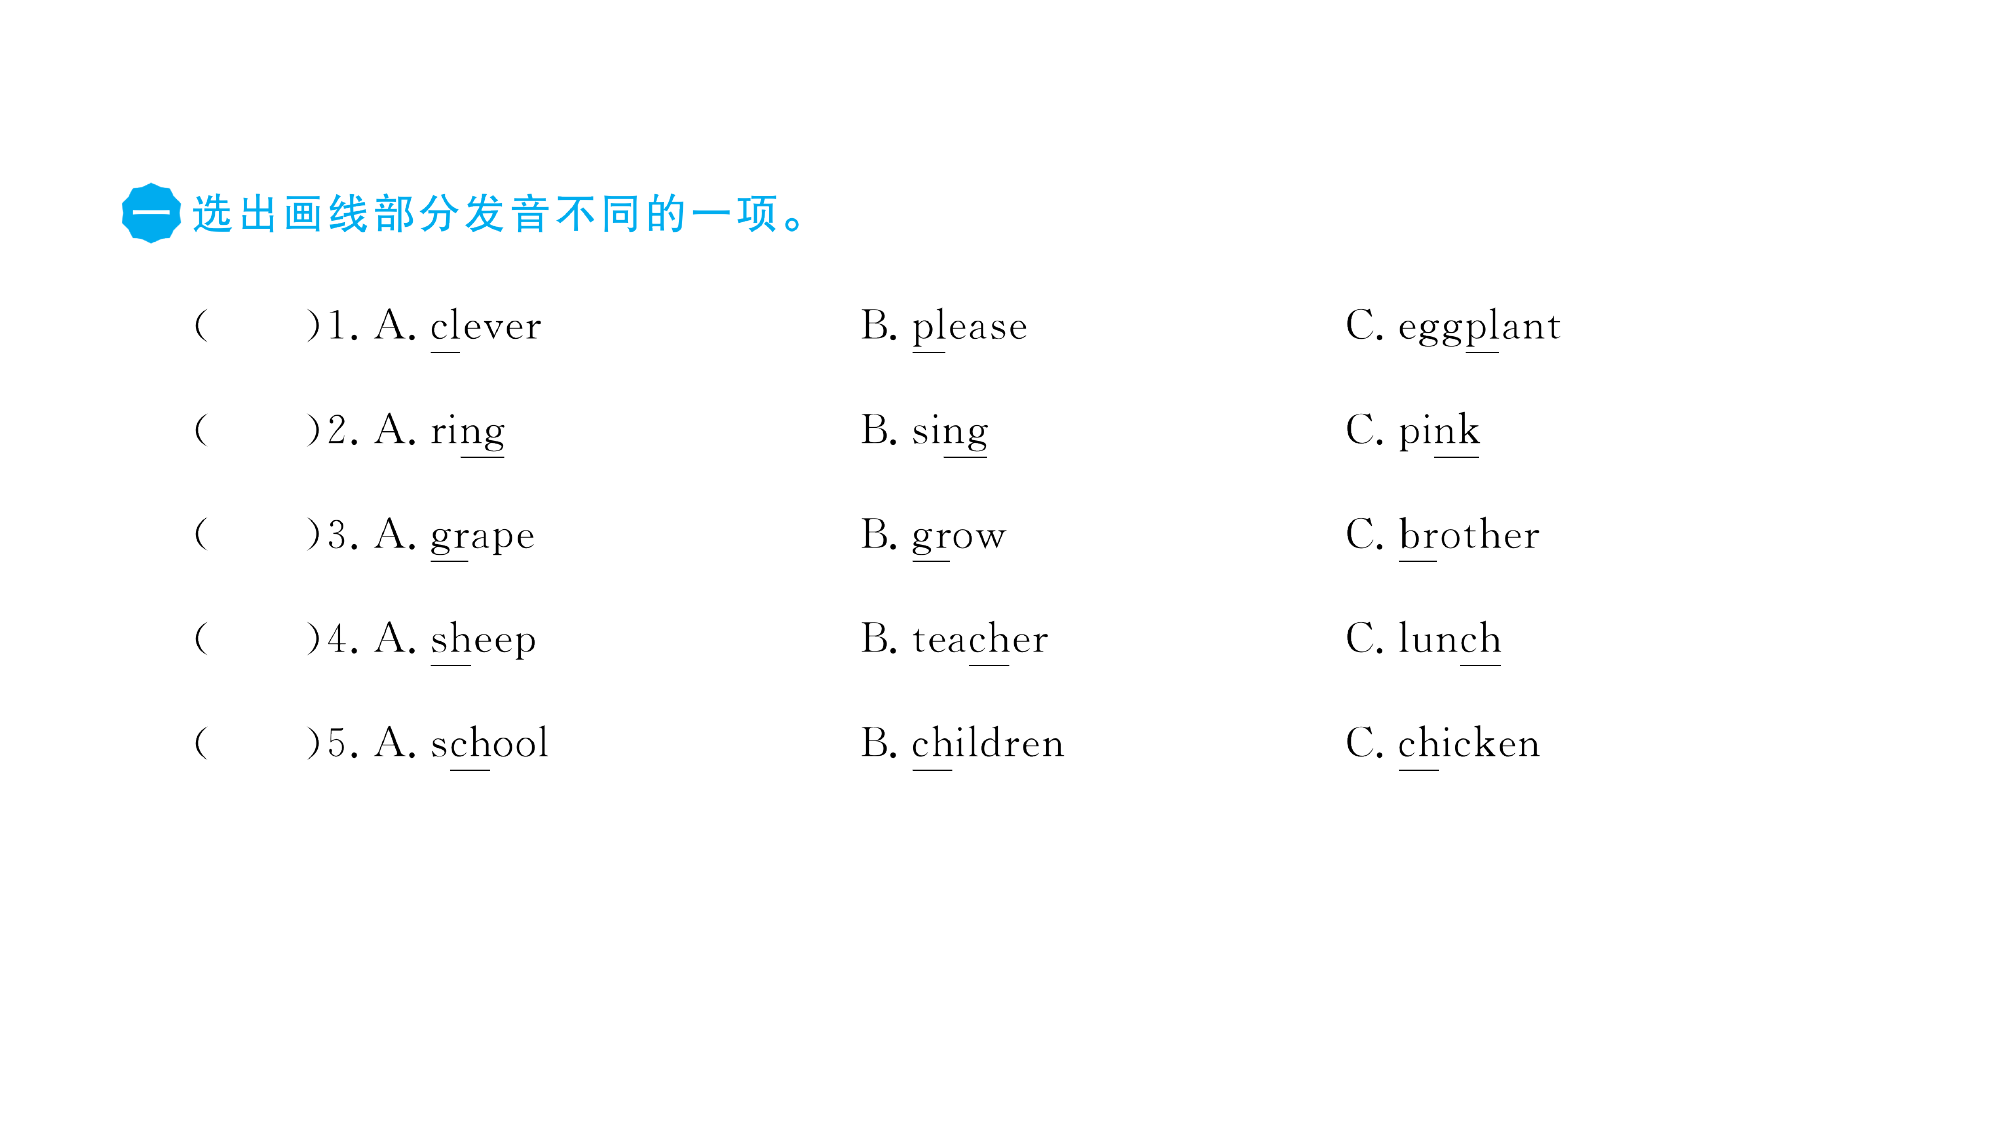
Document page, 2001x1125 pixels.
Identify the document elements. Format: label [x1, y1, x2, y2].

picture [118, 177, 2000, 812]
